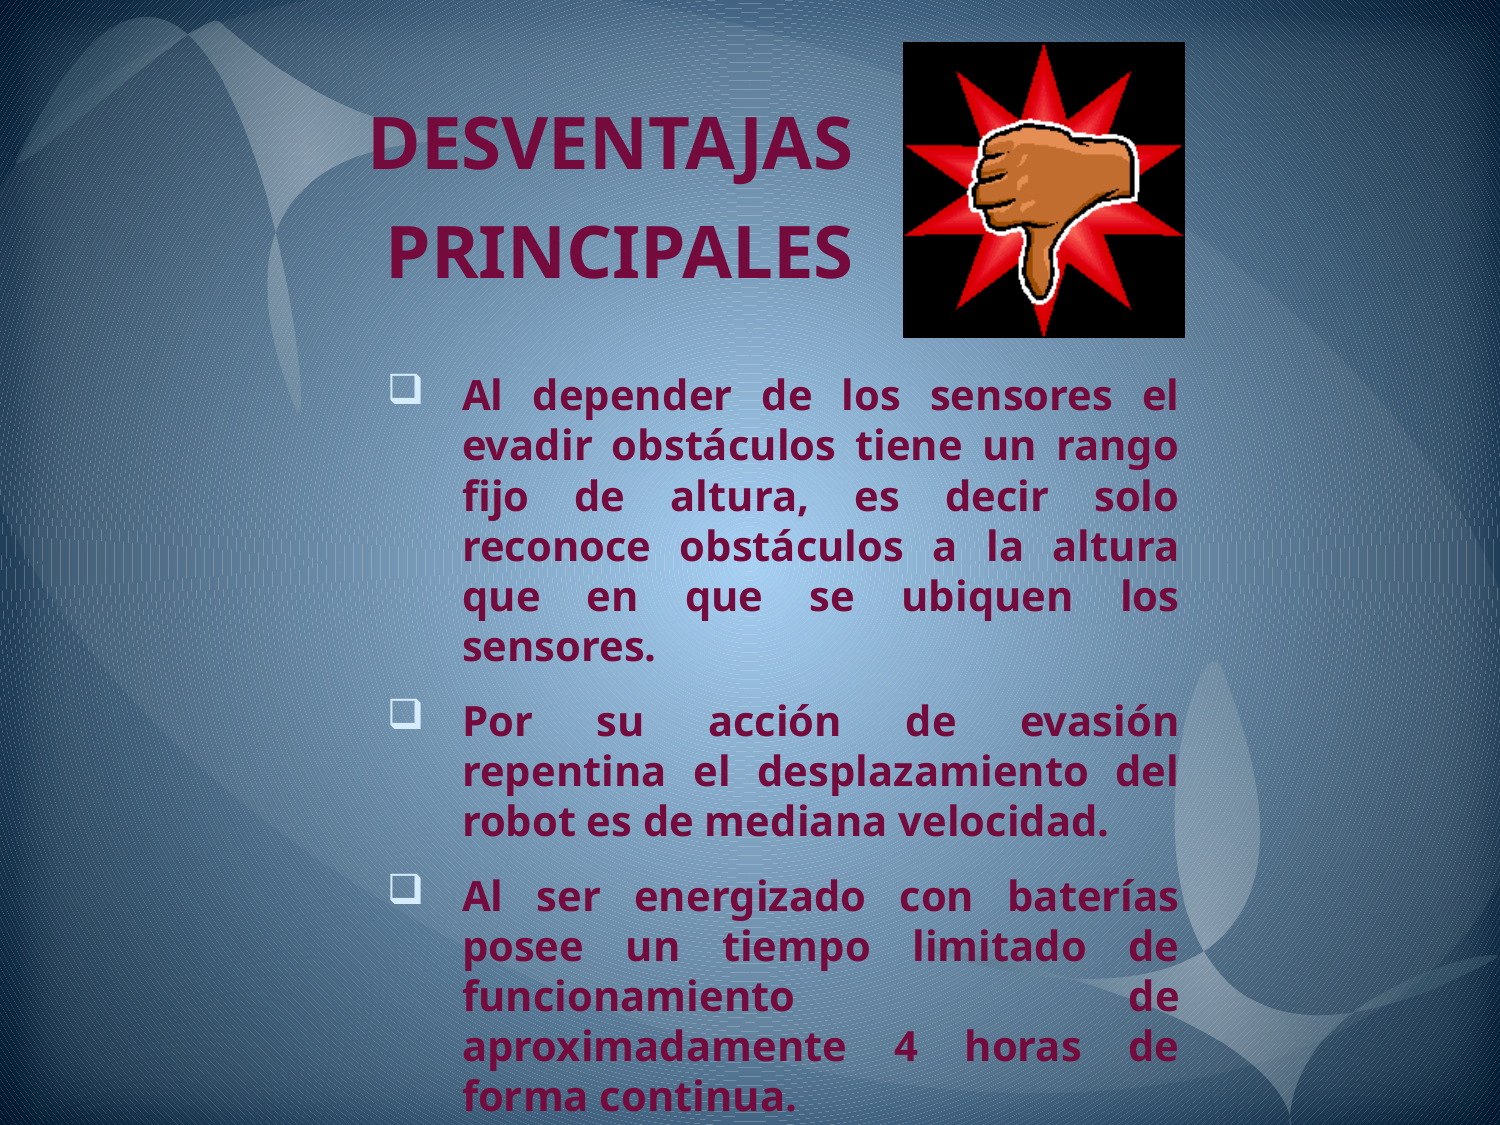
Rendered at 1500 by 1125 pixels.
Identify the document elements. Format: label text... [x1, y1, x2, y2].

picture [0, 0, 1500, 1125]
list Al depender de los sensores el evadir obstáculos tiene un rango fijo de altura, es decir solo reconoce obstáculos a la altura que en que se ubiquen los sensores. Por su acción de evasión repentina el desplazamiento del robot es de mediana velocidad. Al ser energizado con baterías posee un tiempo limitado de funcionamiento de aproximadamente 4 horas de forma continua. [371, 361, 1195, 992]
text_box DESVENTAJAS PRINCIPALES [324, 89, 893, 302]
